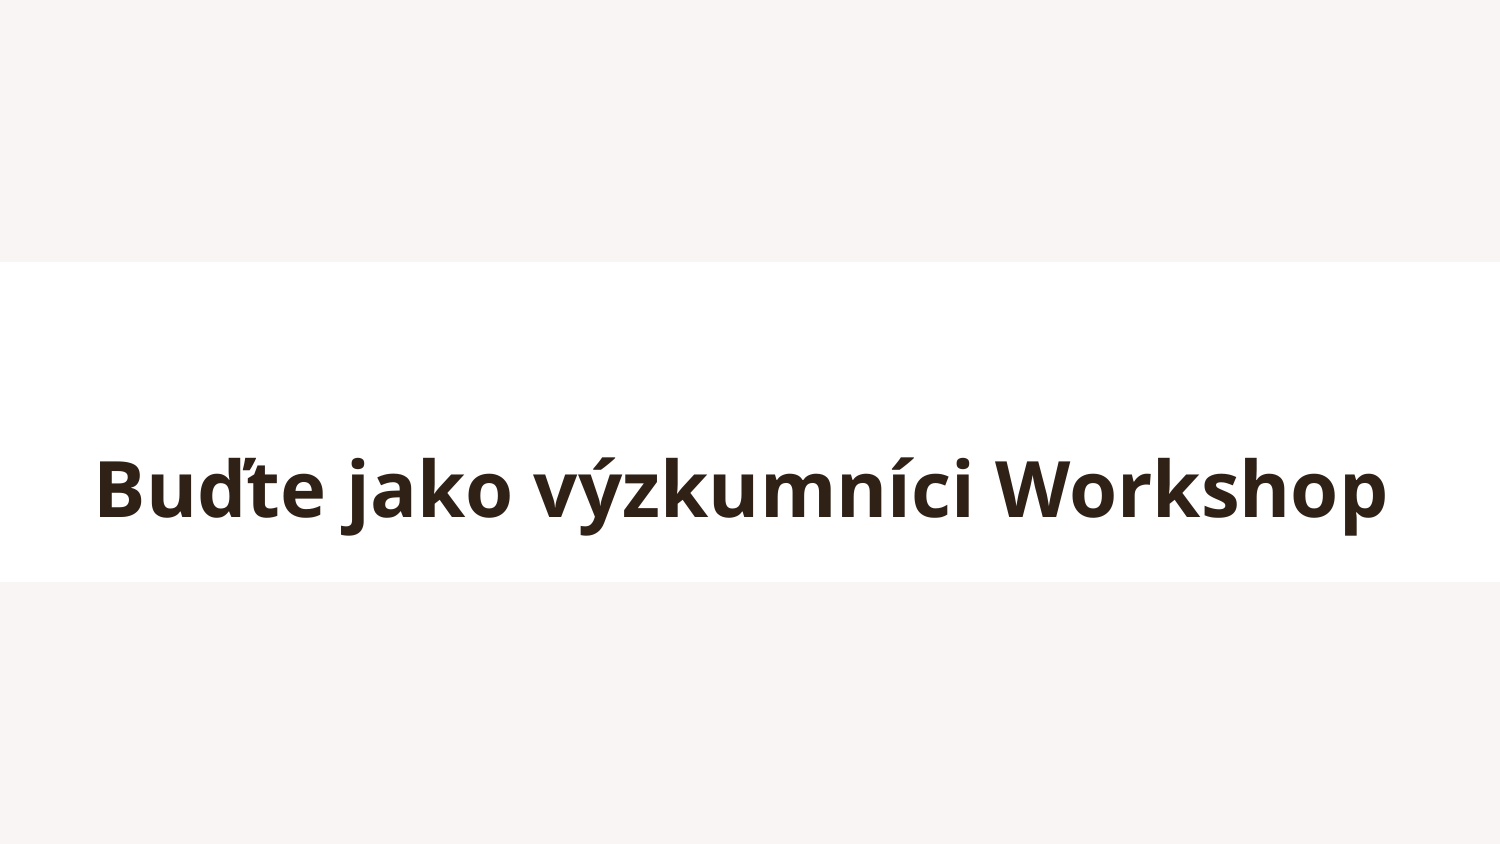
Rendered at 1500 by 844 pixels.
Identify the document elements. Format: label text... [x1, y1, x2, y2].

title Buďte jako výzkumníci Workshop [42, 382, 1441, 549]
text_box [0, 262, 1500, 582]
